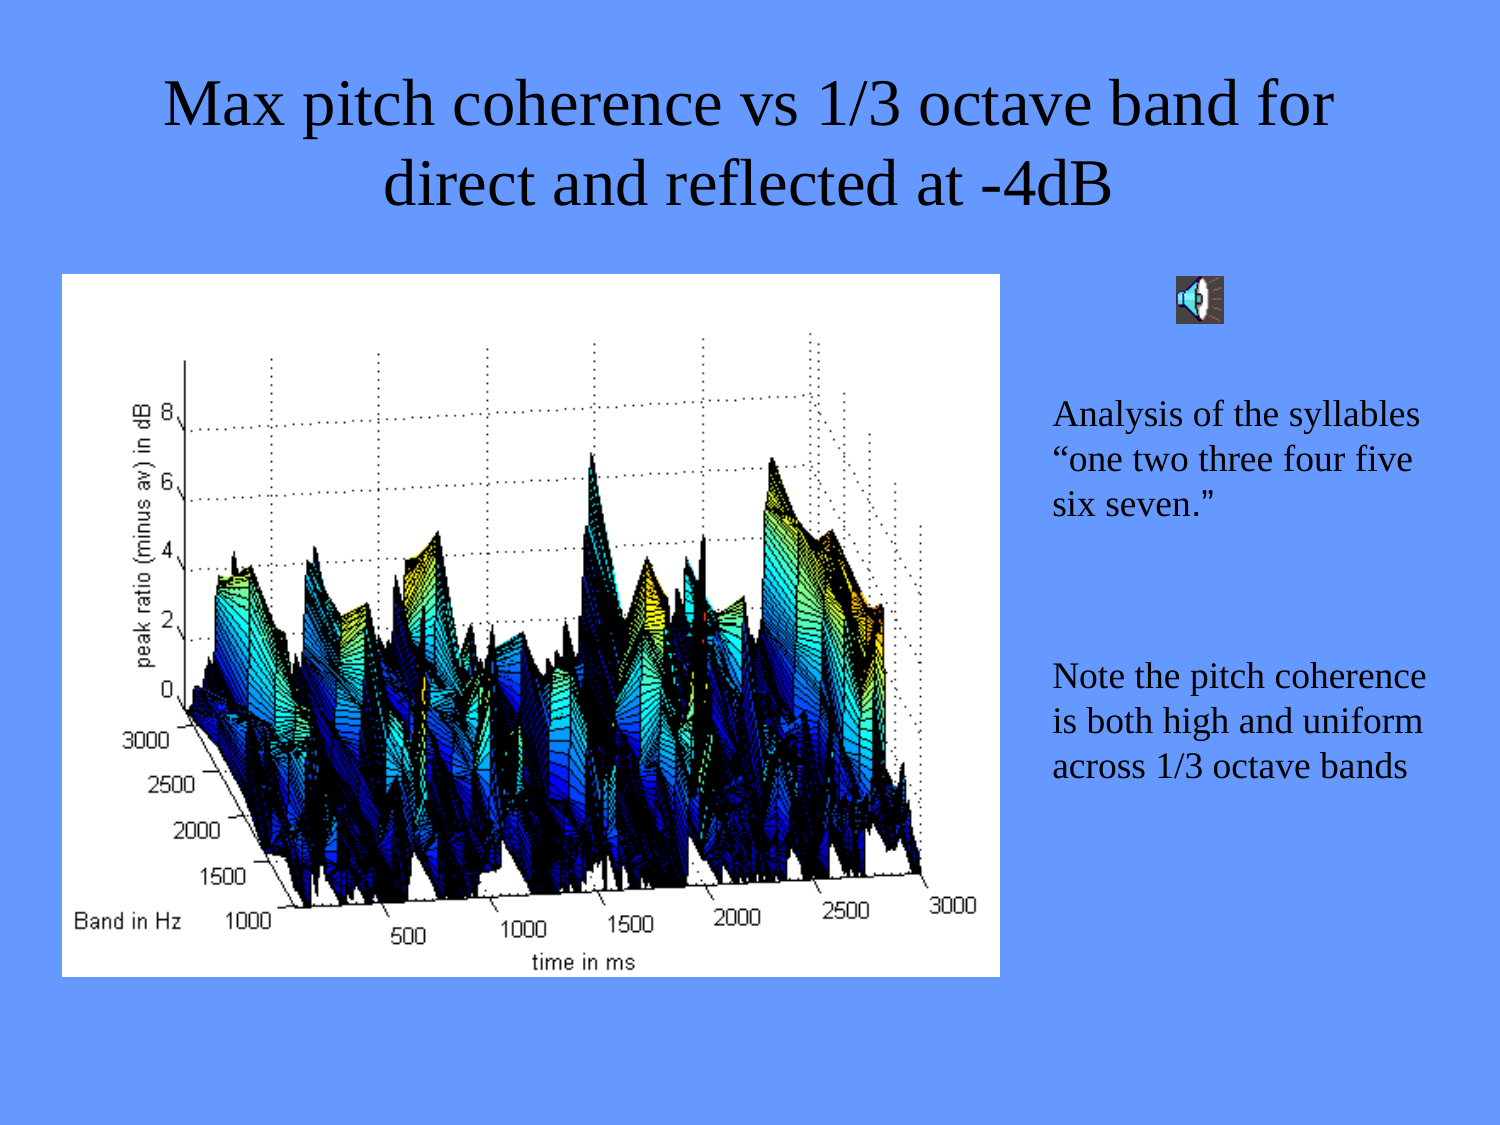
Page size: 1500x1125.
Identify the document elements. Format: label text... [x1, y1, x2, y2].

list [62, 274, 1000, 977]
picture [1174, 274, 1226, 326]
text_box Analysis of the syllables “one two three four five six seven.” Note the pitch coherence is both high and uniform across 1/3 octave bands [1037, 381, 1463, 794]
title Max pitch coherence vs 1/3 octave band for direct and reflected at -4dB [75, 45, 1425, 233]
